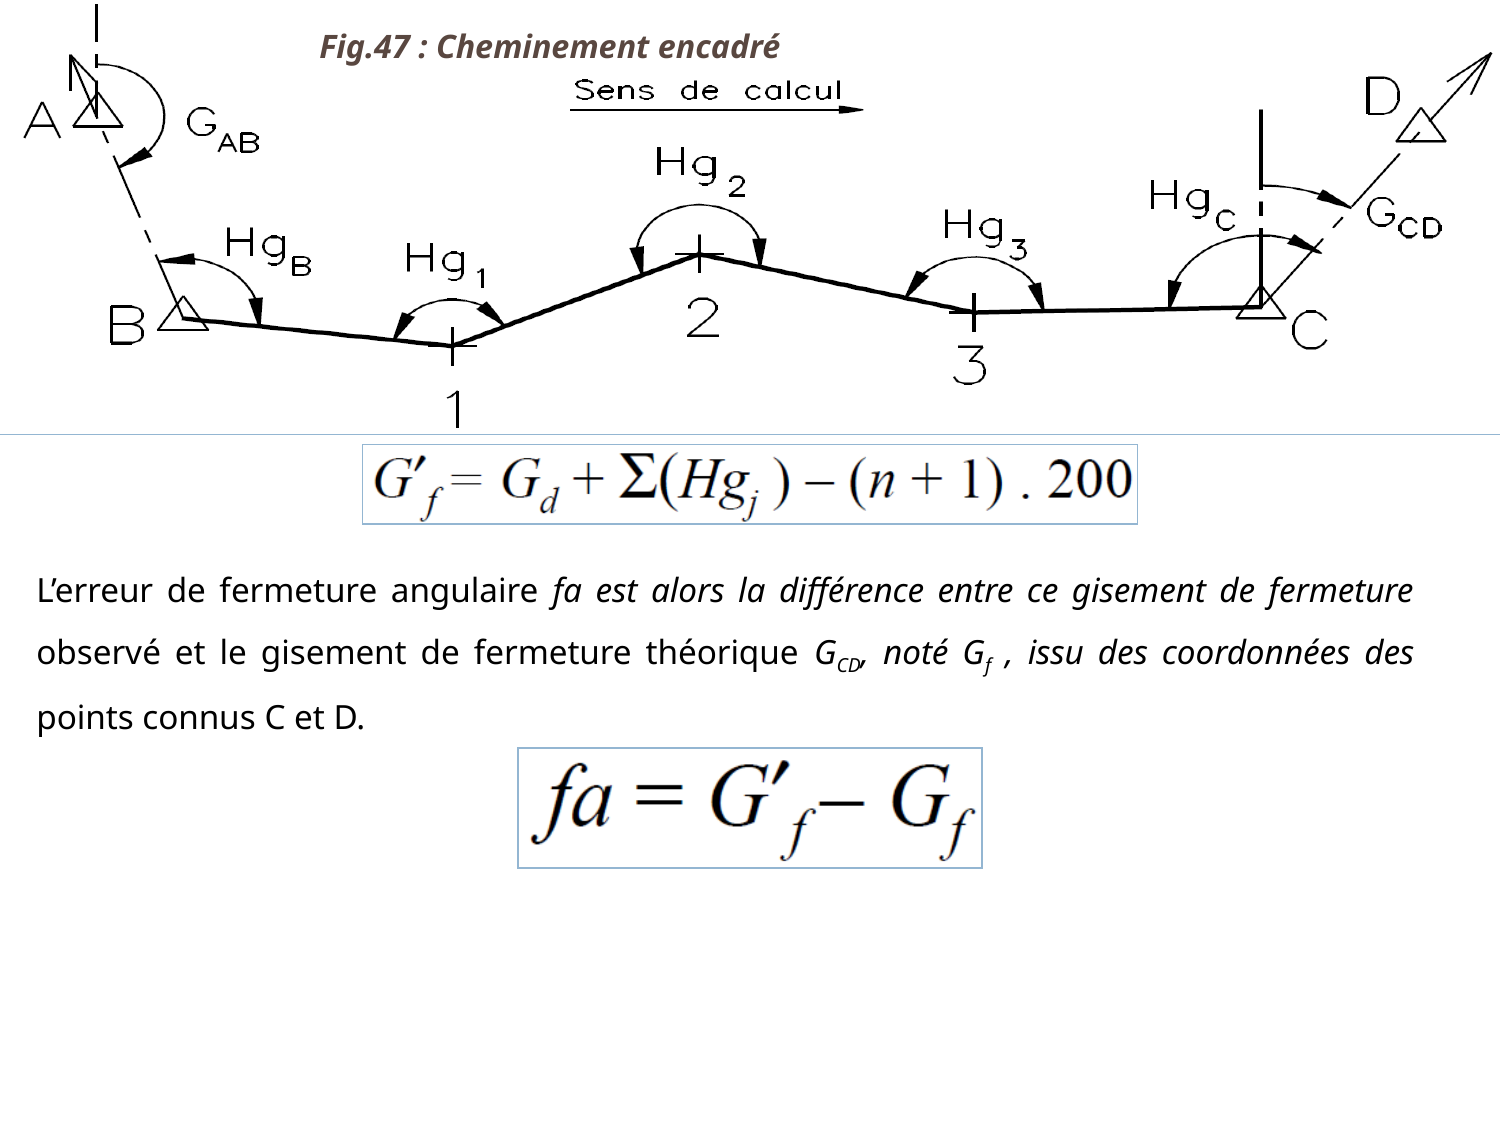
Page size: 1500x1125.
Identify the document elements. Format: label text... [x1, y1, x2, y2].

picture [518, 748, 982, 868]
picture [0, 0, 1500, 434]
picture [362, 445, 1138, 524]
text_box L’erreur de fermeture angulaire fa est alors la différence entre ce gisement de fermeture observé et le gisement de fermeture théorique GCD, noté Gf , issu des coordonnées des points connus C et D. [21, 541, 1430, 744]
